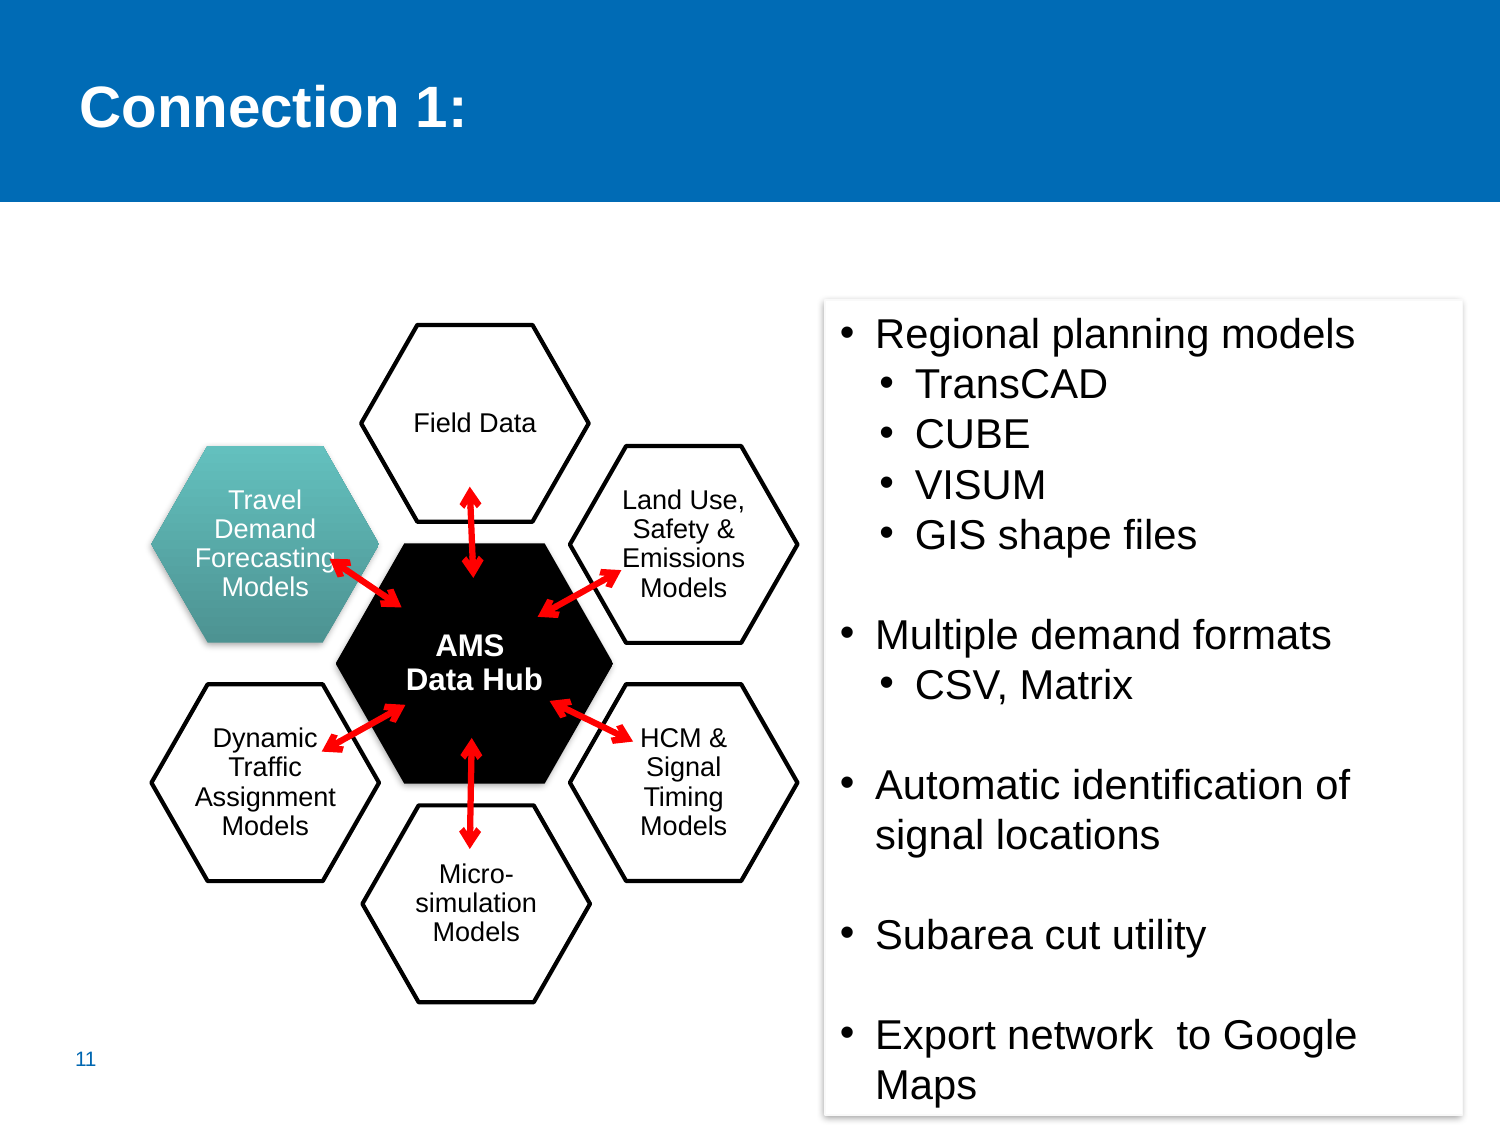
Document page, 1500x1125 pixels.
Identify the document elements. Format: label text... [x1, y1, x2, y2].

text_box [537, 569, 622, 618]
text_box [0, 324, 950, 1003]
text_box Regional planning models TransCAD CUBE VISUM GIS shape files Multiple demand formats CSV, Matrix Automatic identification of signal locations Subarea cut utility Export network to Google Maps [824, 299, 1463, 1116]
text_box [469, 486, 474, 579]
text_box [321, 704, 406, 752]
title Connection 1: [79, 24, 1468, 177]
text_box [549, 700, 634, 742]
slide_number 11 [74, 1045, 134, 1099]
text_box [329, 558, 402, 608]
